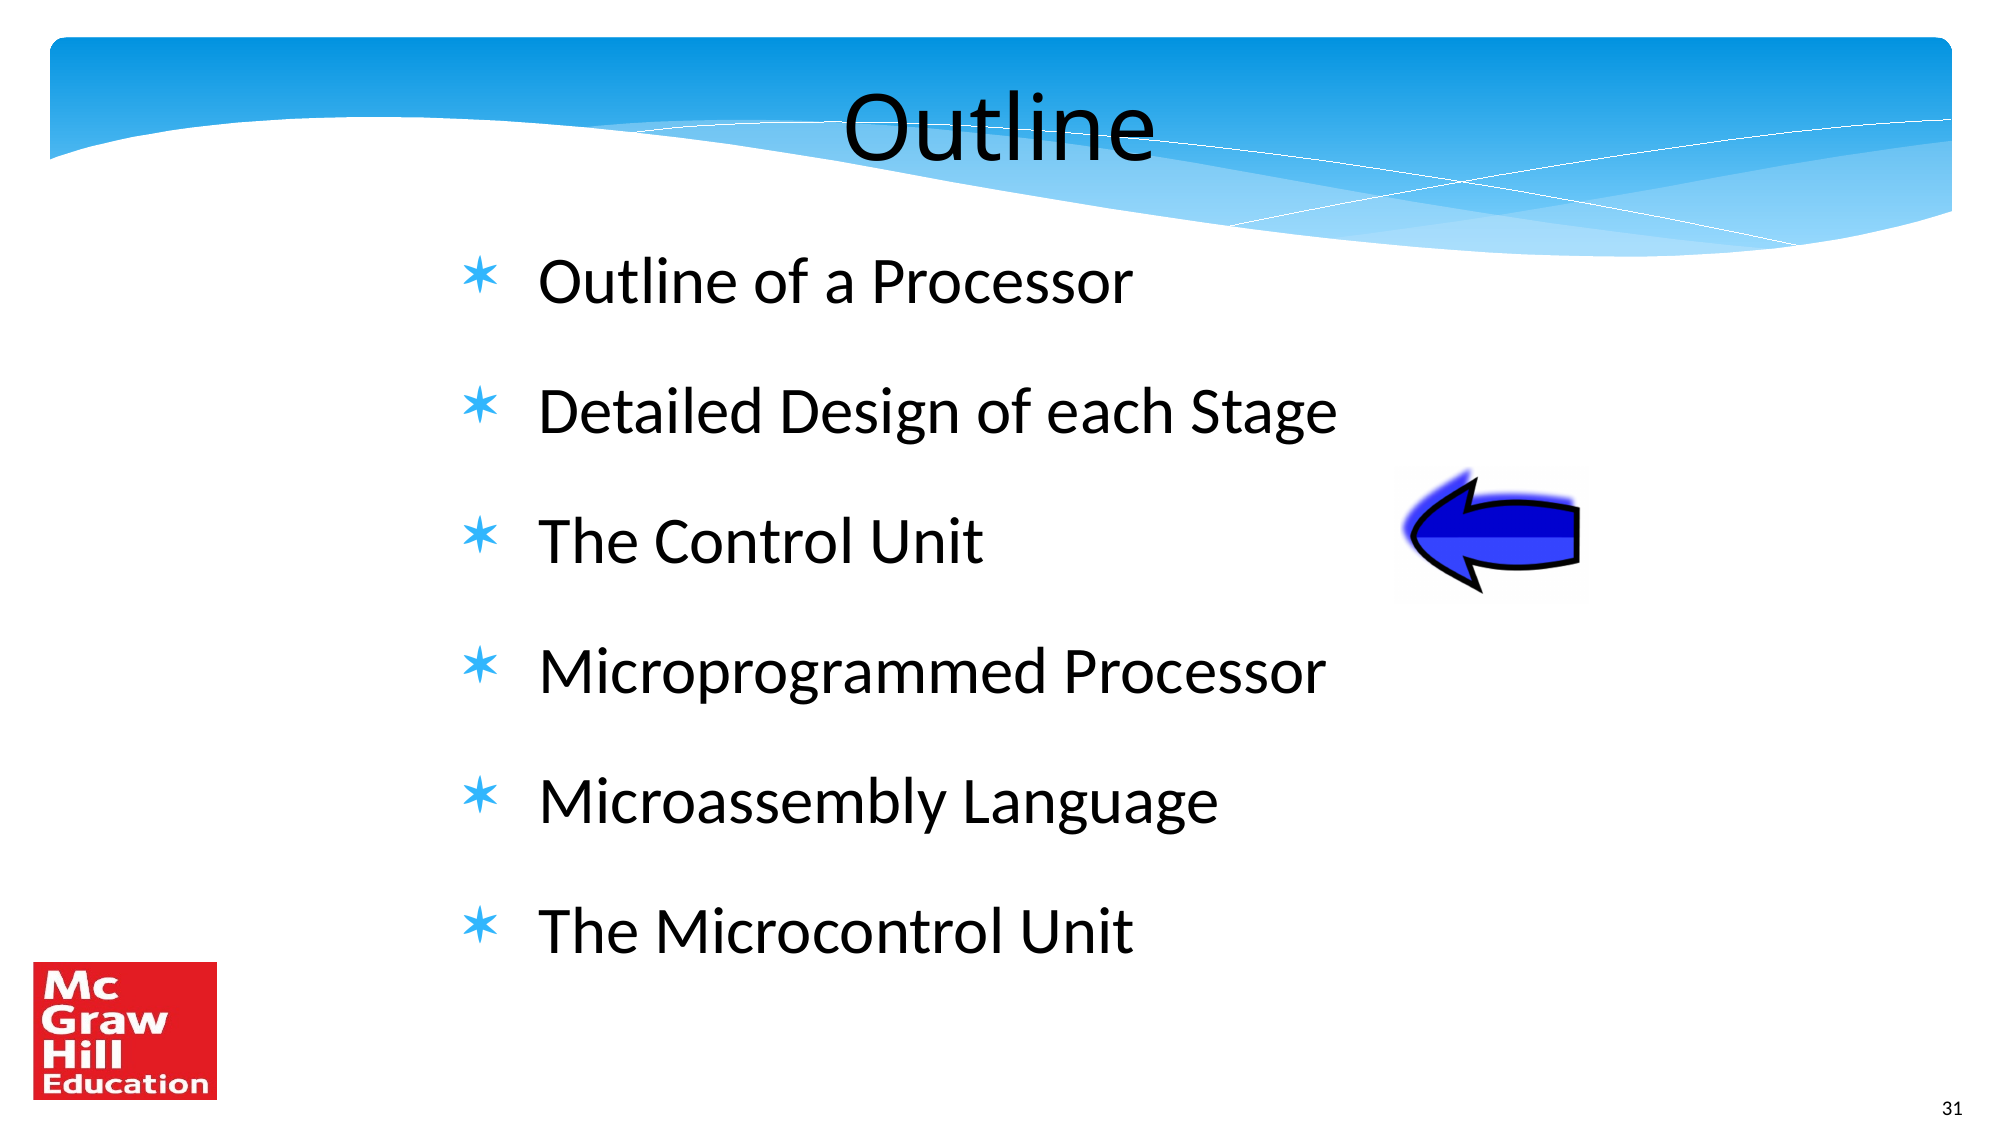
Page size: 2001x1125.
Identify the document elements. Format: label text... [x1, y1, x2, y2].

list Outline of a Processor Detailed Design of each Stage The Control Unit Microprogrammed Processor Microassembly Language The Microcontrol Unit [445, 236, 1650, 986]
picture [33, 962, 217, 1100]
picture [1394, 465, 1589, 604]
title Outline [391, 29, 1609, 218]
